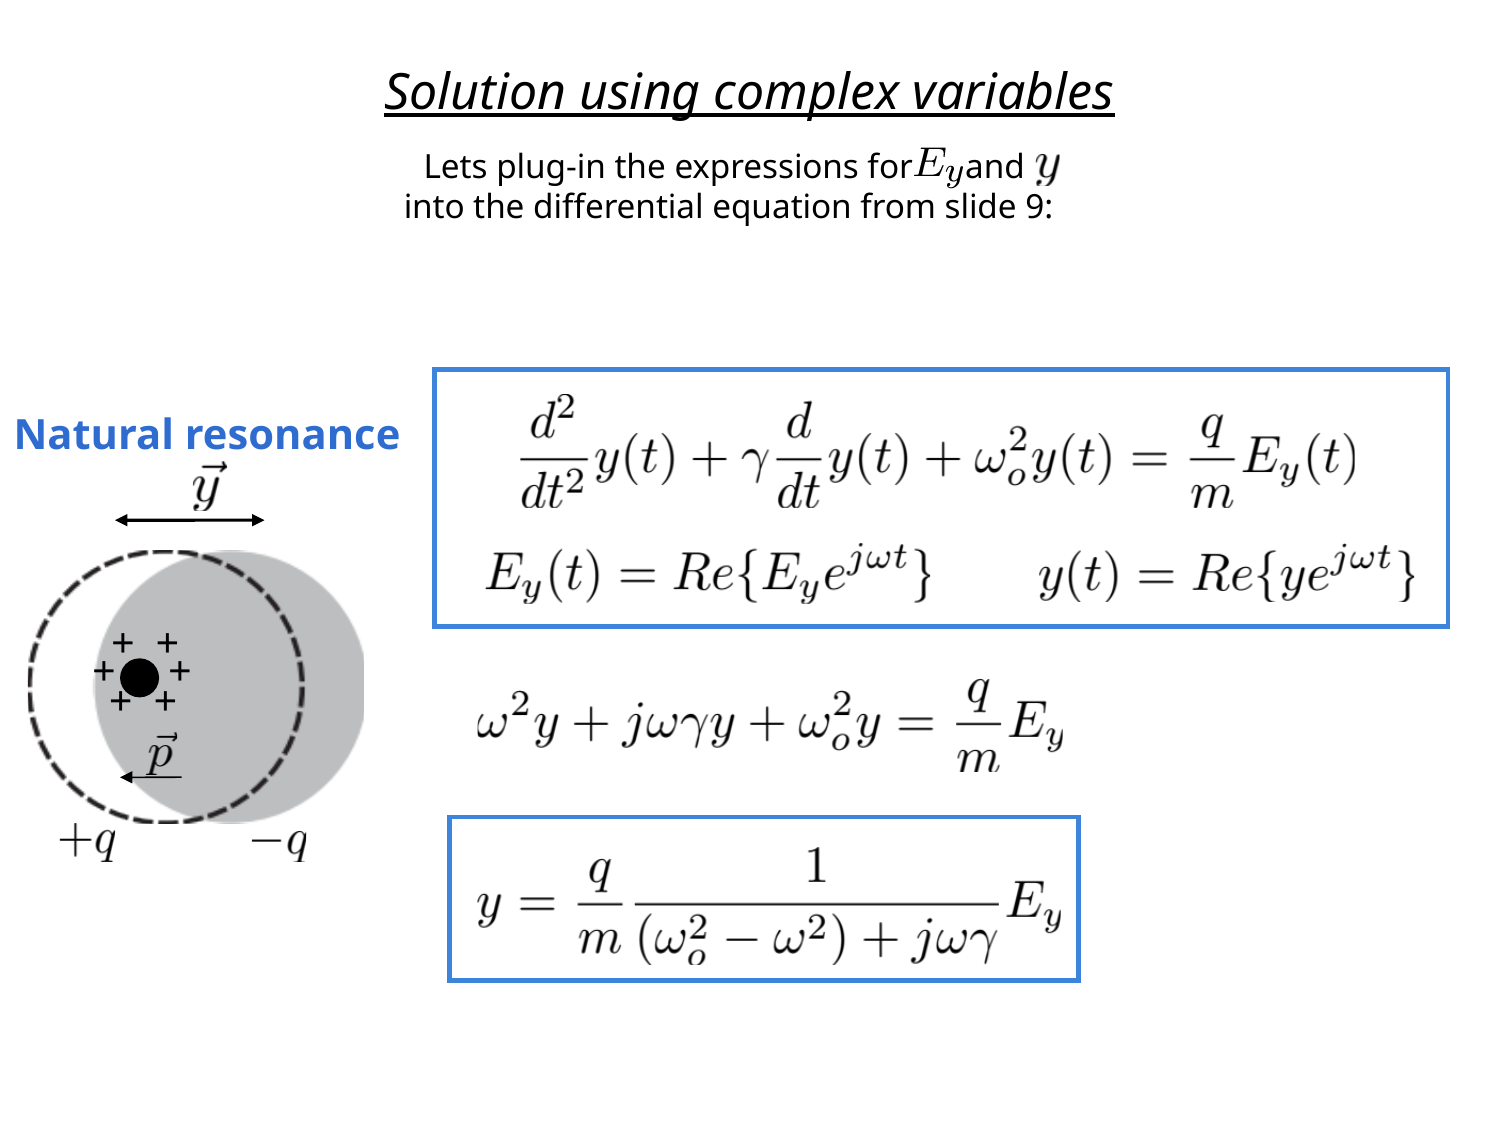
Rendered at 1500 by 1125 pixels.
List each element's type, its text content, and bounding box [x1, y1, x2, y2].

picture [251, 830, 307, 862]
text_box [115, 513, 265, 527]
picture [27, 549, 365, 862]
picture [1035, 152, 1060, 186]
picture [476, 846, 1061, 965]
picture [485, 542, 931, 605]
text_box Lets plug-in the expressions for and into the differential equation from slide 9: [389, 137, 1079, 232]
text_box Solution using complex variables [369, 52, 1130, 127]
picture [192, 459, 228, 511]
picture [477, 677, 1063, 772]
text_box [449, 816, 1079, 981]
text_box [434, 369, 1448, 627]
picture [912, 147, 964, 190]
picture [1038, 543, 1415, 602]
text_box Natural resonance [0, 400, 416, 466]
picture [520, 394, 1355, 508]
